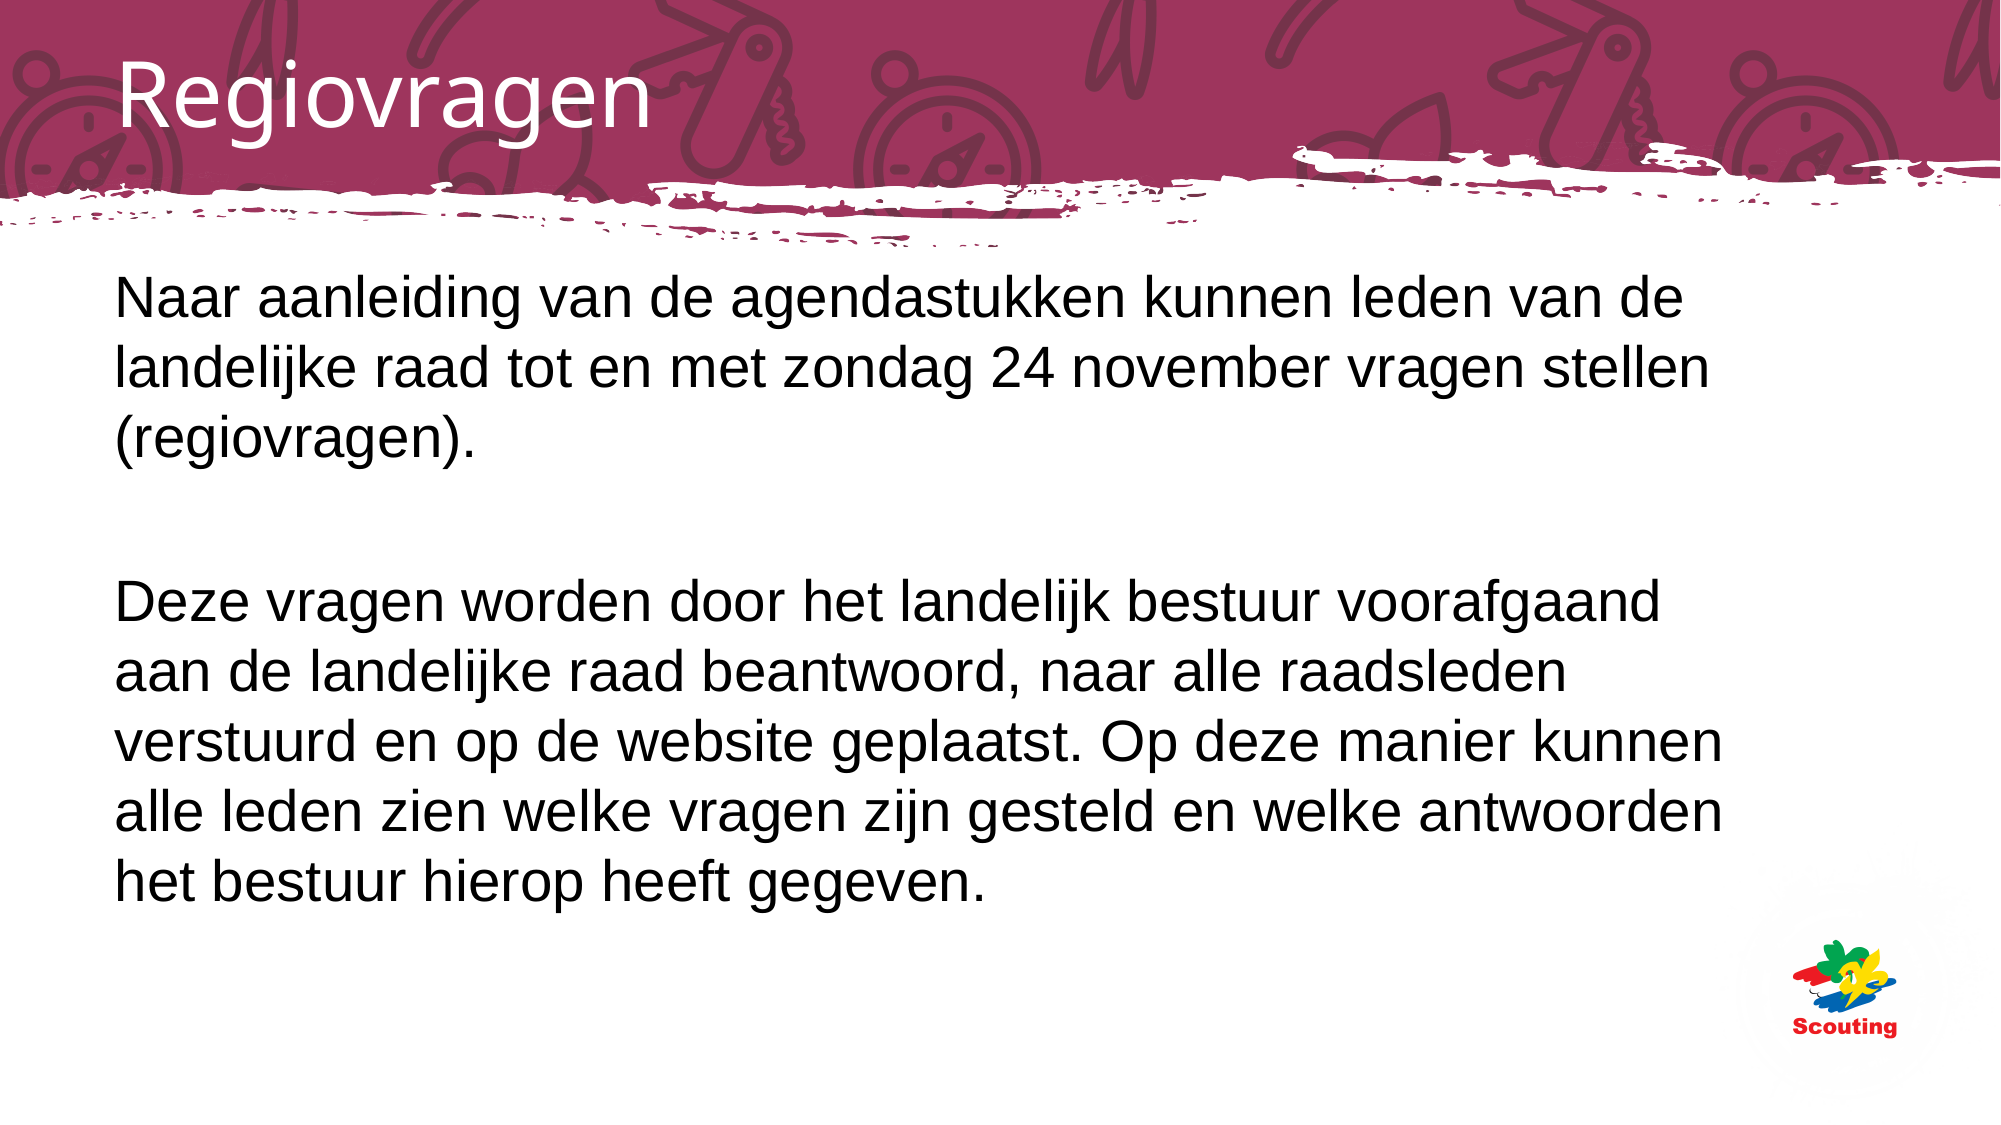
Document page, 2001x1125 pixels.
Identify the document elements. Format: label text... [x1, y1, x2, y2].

picture [0, 0, 2001, 1125]
list Naar aanleiding van de agendastukken kunnen leden van de landelijke raad tot en met zondag 24 november vragen stellen (regiovragen). Deze vragen worden door het landelijk bestuur voorafgaand aan de landelijke raad beantwoord, naar alle raadsleden verstuurd en op de website geplaatst. Op deze manier kunnen alle leden zien welke vragen zijn gesteld en welke antwoorden het bestuur hierop heeft gegeven. [99, 251, 1793, 943]
title Regiovragen [99, 20, 1825, 175]
